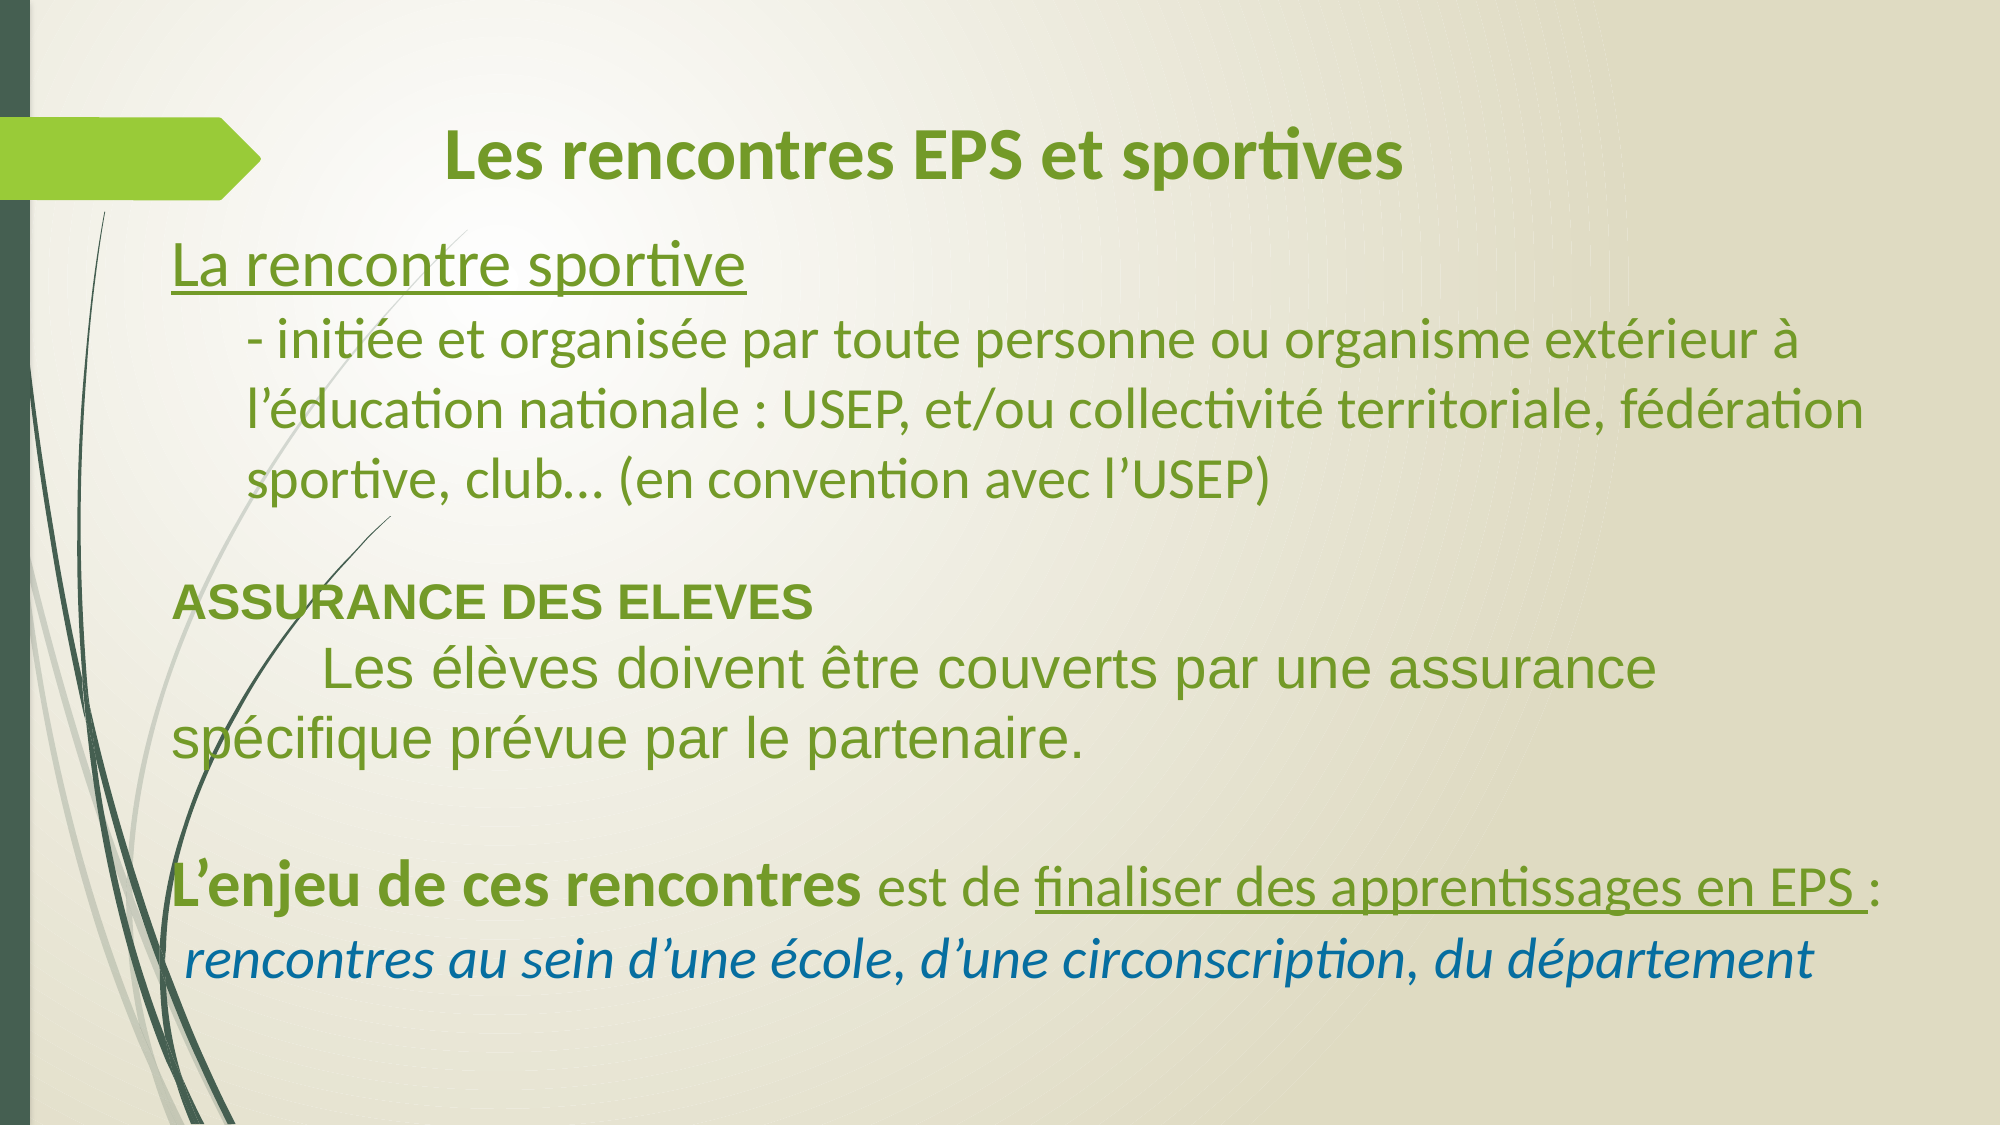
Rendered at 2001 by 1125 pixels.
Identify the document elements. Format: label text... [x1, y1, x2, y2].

text_box Les rencontres EPS et sportives [430, 96, 1421, 202]
text_box La rencontre sportive - initiée et organisée par toute personne ou organisme extérieur à l’éducation nationale : USEP, et/ou collectivité territoriale, fédération sportive, club… (en convention avec l’USEP) ASSURANCE DES ELEVES Les élèves doivent être couverts par une assurance spécifique prévue par le partenaire. L’enjeu de ces rencontres est de finaliser des apprentissages en EPS : rencontres au sein d’une école, d’une circonscription, du département [156, 212, 1936, 998]
